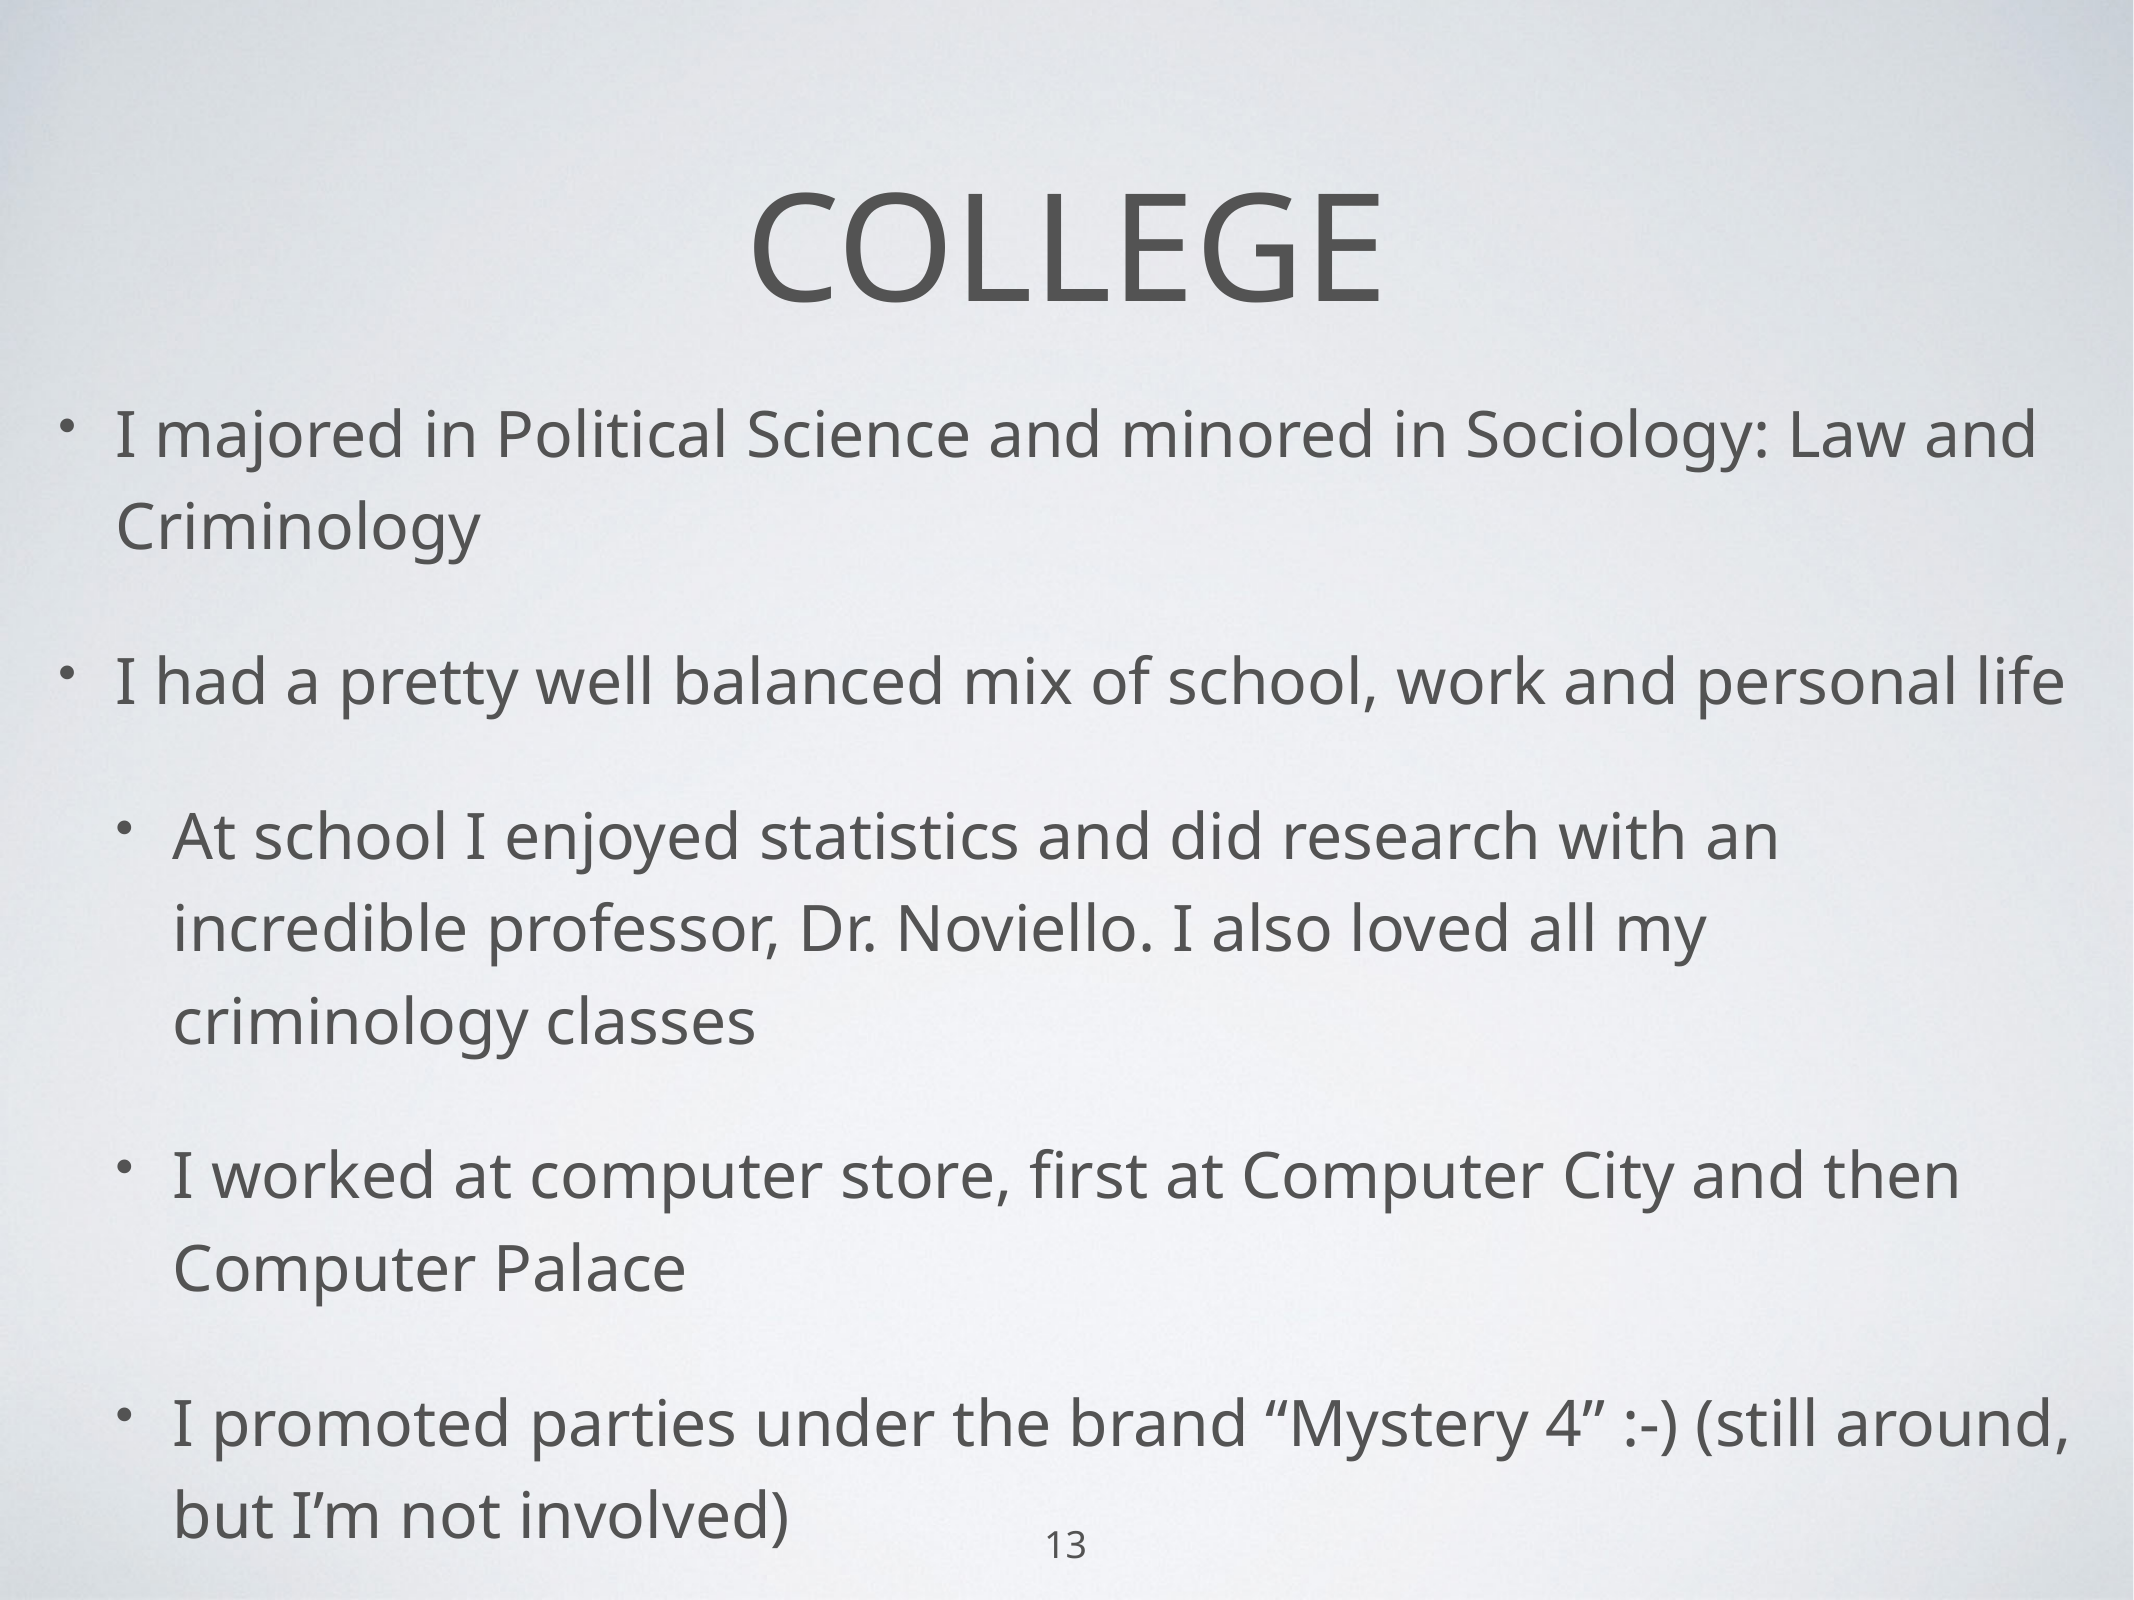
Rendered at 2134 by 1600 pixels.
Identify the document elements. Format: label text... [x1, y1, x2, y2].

picture [0, 0, 2134, 1600]
title college [57, 41, 2076, 443]
list I majored in Political Science and minored in Sociology: Law and Criminology I had a pretty well balanced mix of school, work and personal life At school I enjoyed statistics and did research with an incredible professor, Dr. Noviello. I also loved all my criminology classes I worked at computer store, first at Computer City and then Computer Palace I promoted parties under the brand “Mystery 4” :-) (still around, but I’m not involved) [57, 447, 2076, 1482]
slide_number 13 [1036, 1520, 1095, 1580]
